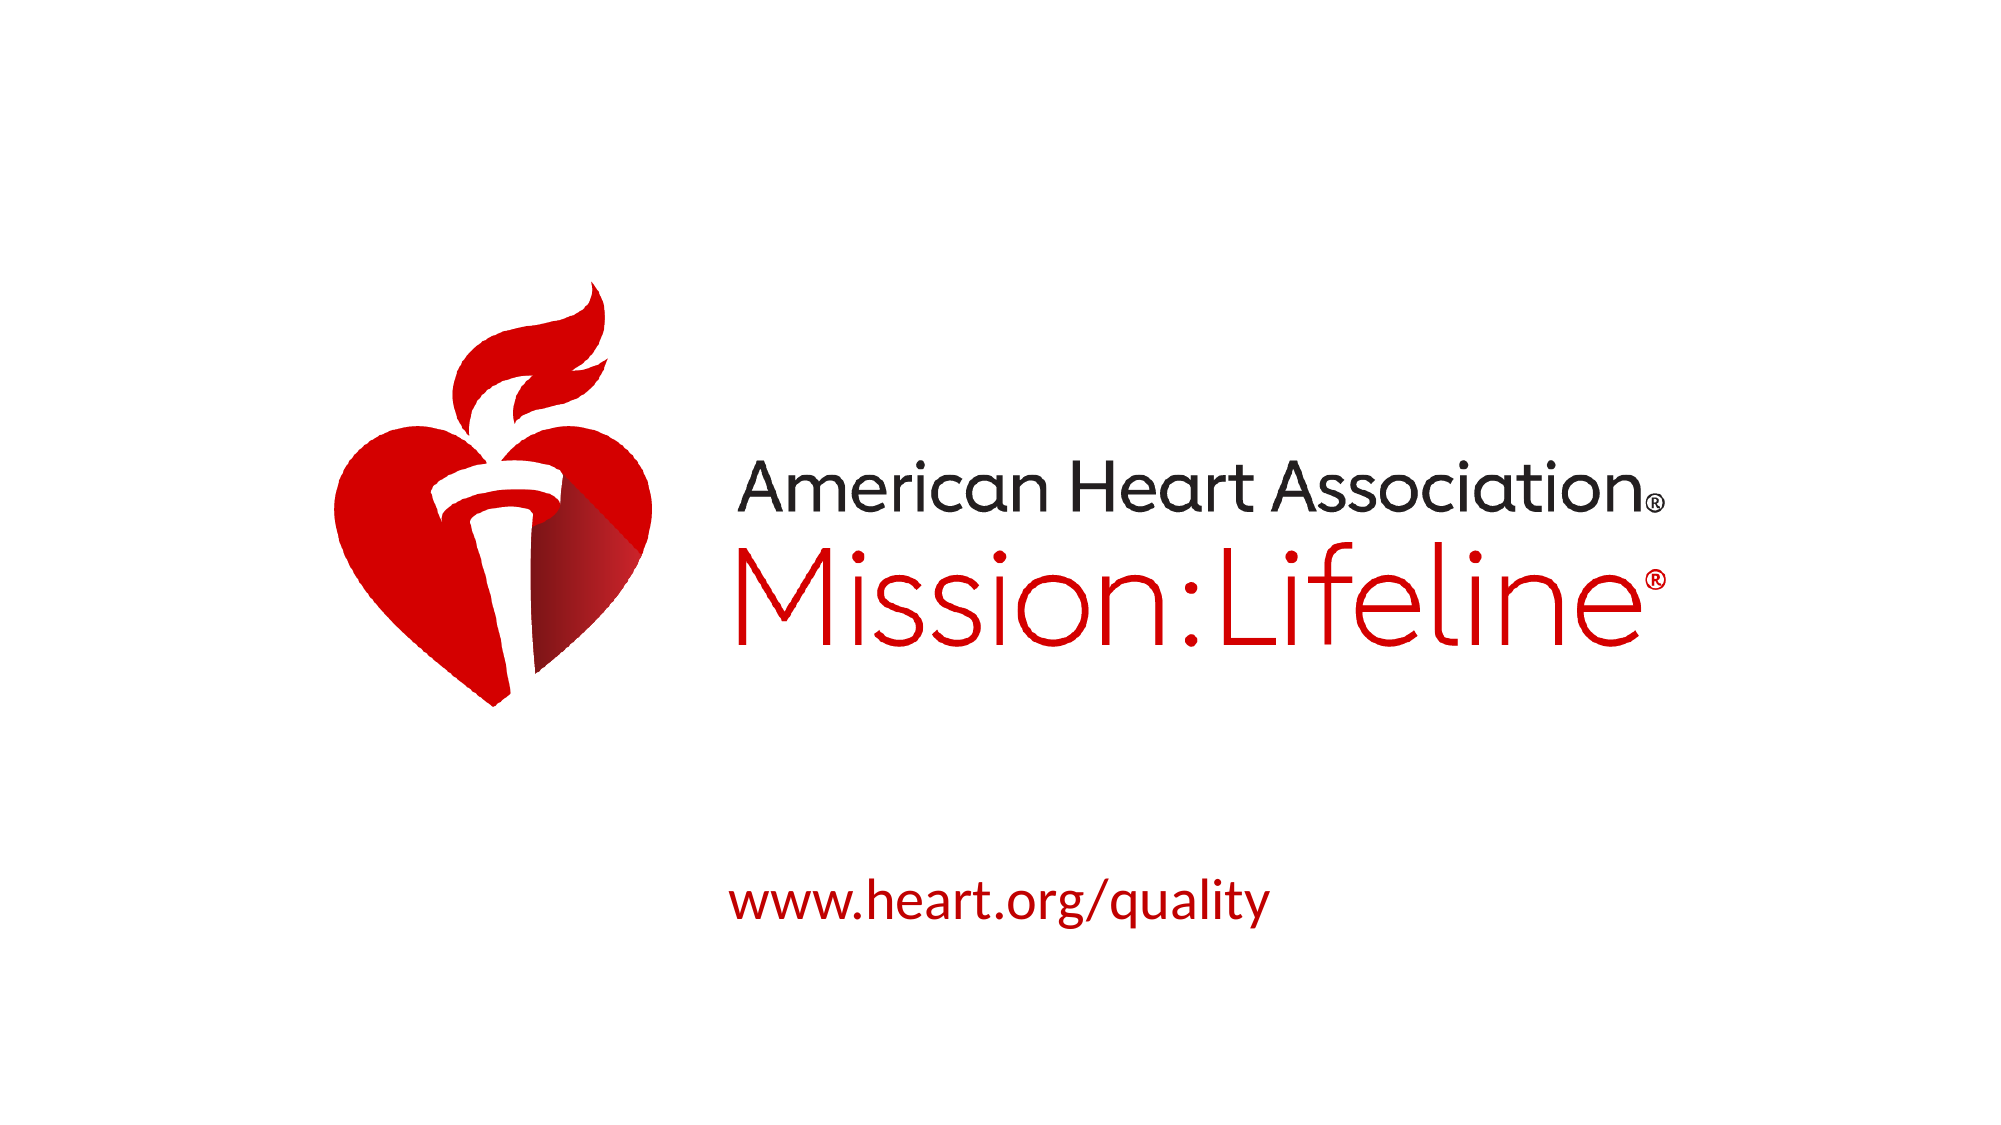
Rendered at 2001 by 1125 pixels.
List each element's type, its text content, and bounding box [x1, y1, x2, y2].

picture [334, 281, 1666, 707]
text_box www.heart.org/quality [386, 854, 1613, 939]
